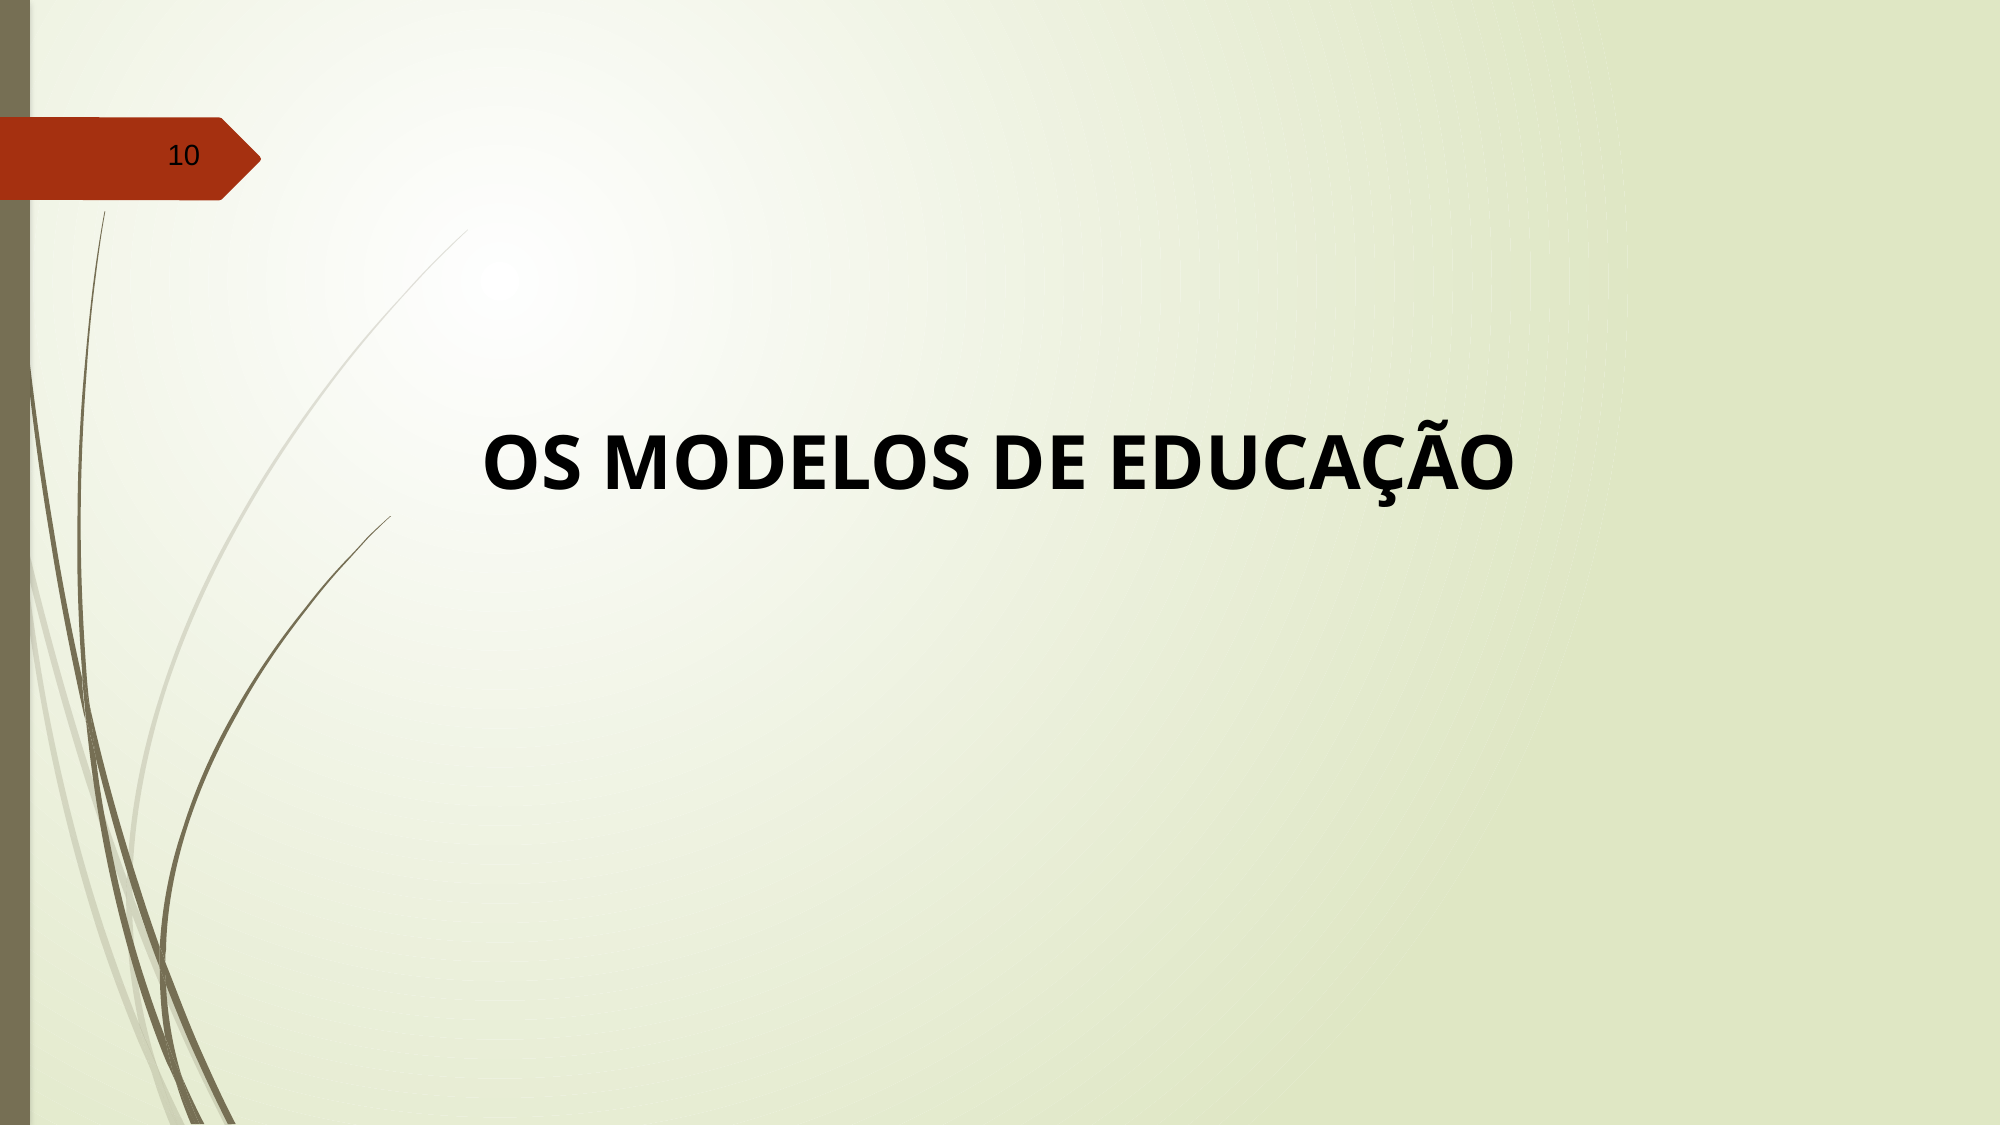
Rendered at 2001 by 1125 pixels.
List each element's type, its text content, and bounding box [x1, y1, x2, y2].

slide_number 10 [87, 129, 216, 190]
text_box OS MODELOS DE EDUCAÇÃO [324, 134, 1675, 786]
